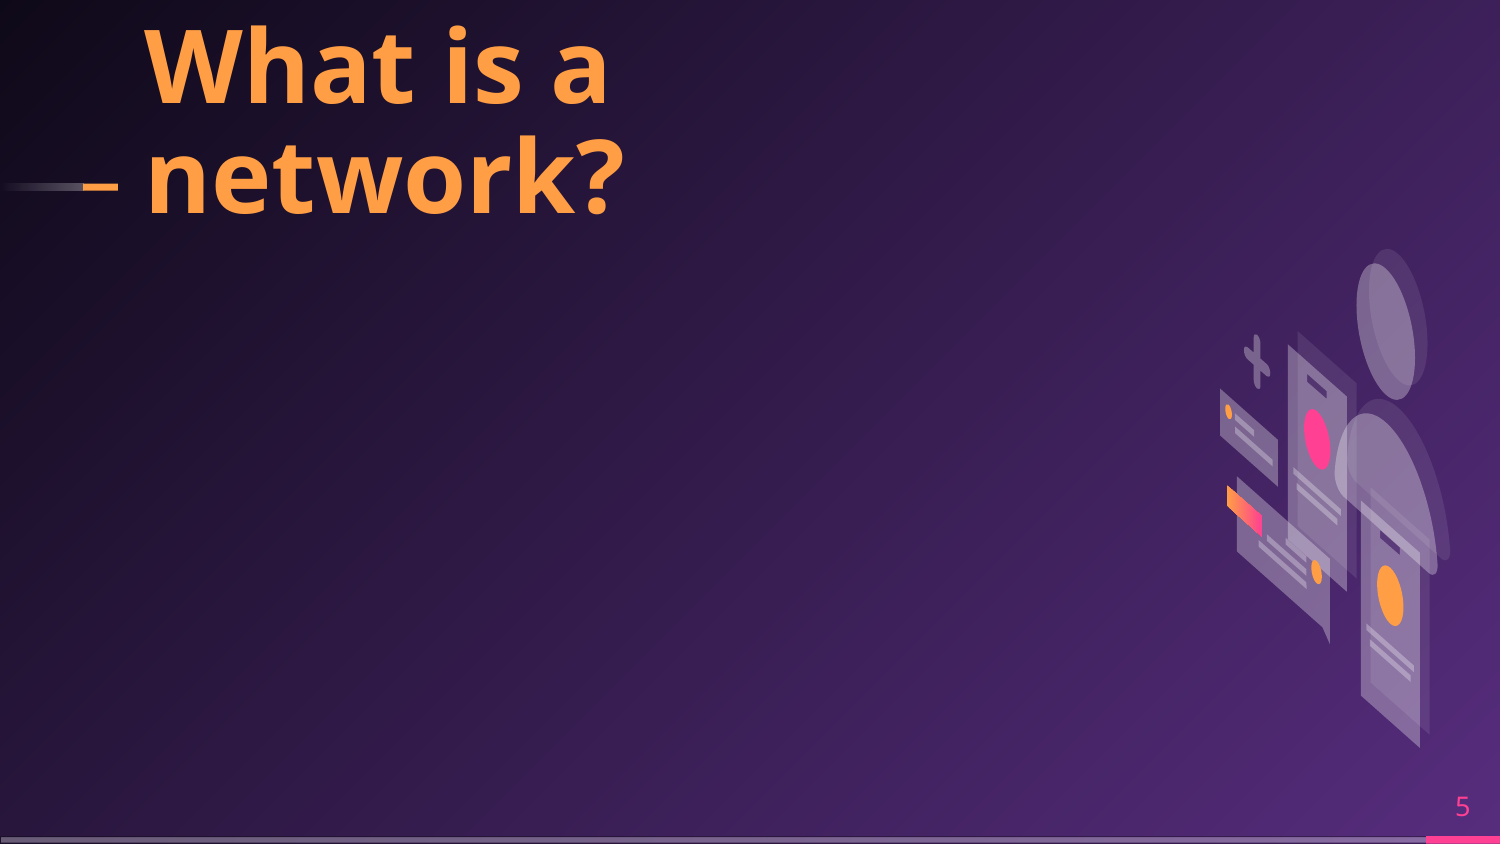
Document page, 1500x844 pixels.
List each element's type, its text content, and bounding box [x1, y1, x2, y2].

title What is a network? [144, 170, 1016, 236]
slide_number ‹#› [1426, 779, 1500, 837]
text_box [1219, 248, 1451, 749]
